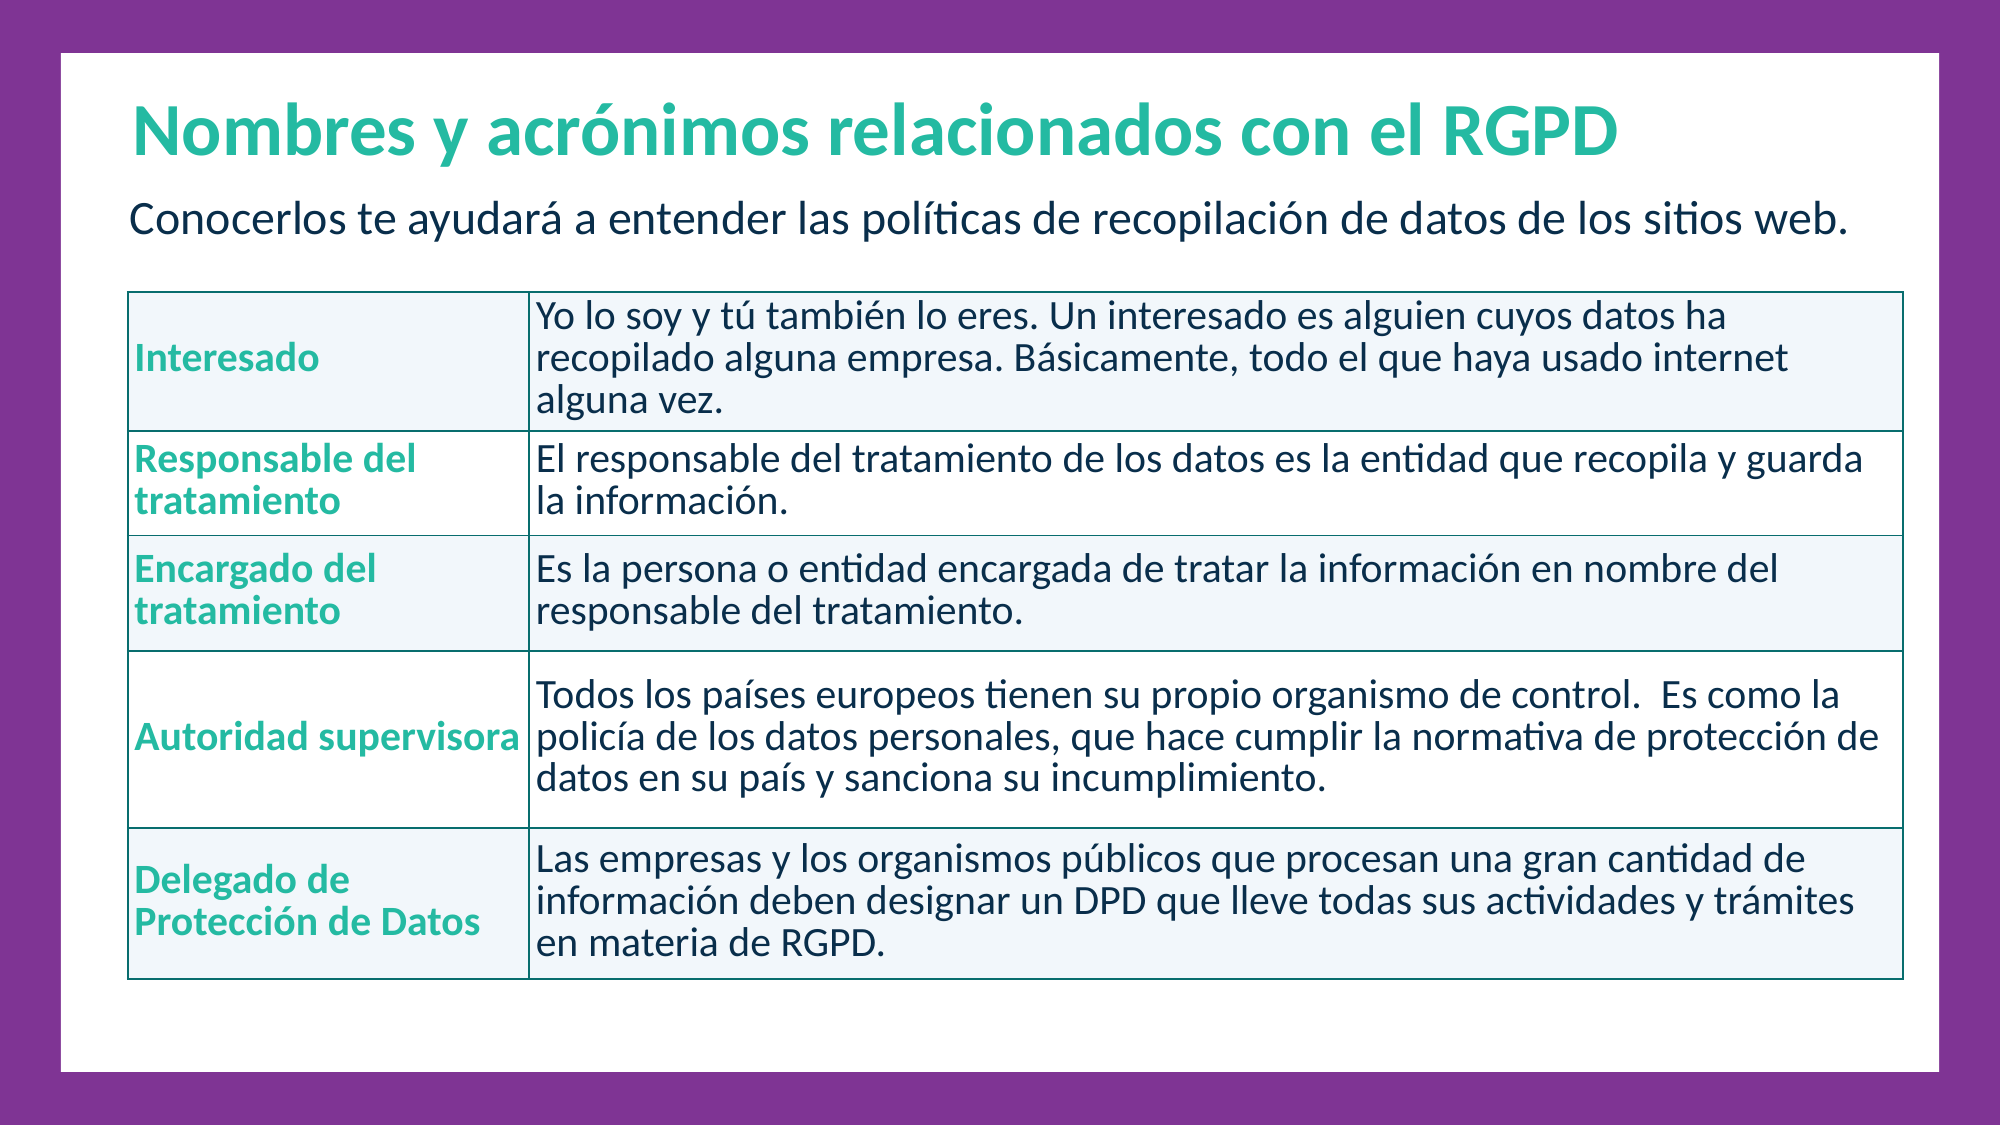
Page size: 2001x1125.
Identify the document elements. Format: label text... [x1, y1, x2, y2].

table_cell Responsable del tratamiento [129, 432, 528, 535]
list Conocerlos te ayudará a entender las políticas de recopilación de datos de los sitios web. [55, 185, 1939, 818]
table_header Interesado [129, 293, 528, 430]
table_cell Todos los países europeos tienen su propio organismo de control. Es como la policía de los datos personales, que hace cumplir la normativa de protección de datos en su país y sanciona su incumplimiento. [530, 652, 1902, 827]
table_cell Es la persona o entidad encargada de tratar la información en nombre del responsable del tratamiento. [530, 536, 1902, 650]
table_cell Las empresas y los organismos públicos que procesan una gran cantidad de información deben designar un DPD que lleve todas sus actividades y trámites en materia de RGPD. [530, 829, 1902, 978]
list Nombres y acrónimos relacionados con el RGPD [79, 83, 1818, 215]
table_cell Encargado del tratamiento [129, 536, 528, 650]
table_header Yo lo soy y tú también lo eres. Un interesado es alguien cuyos datos ha recopilado alguna empresa. Básicamente, todo el que haya usado internet alguna vez. [530, 293, 1902, 430]
table_cell Delegado de Protección de Datos [129, 829, 528, 978]
table_cell El responsable del tratamiento de los datos es la entidad que recopila y guarda la información. [530, 432, 1902, 535]
table_cell Autoridad supervisora [129, 652, 528, 827]
